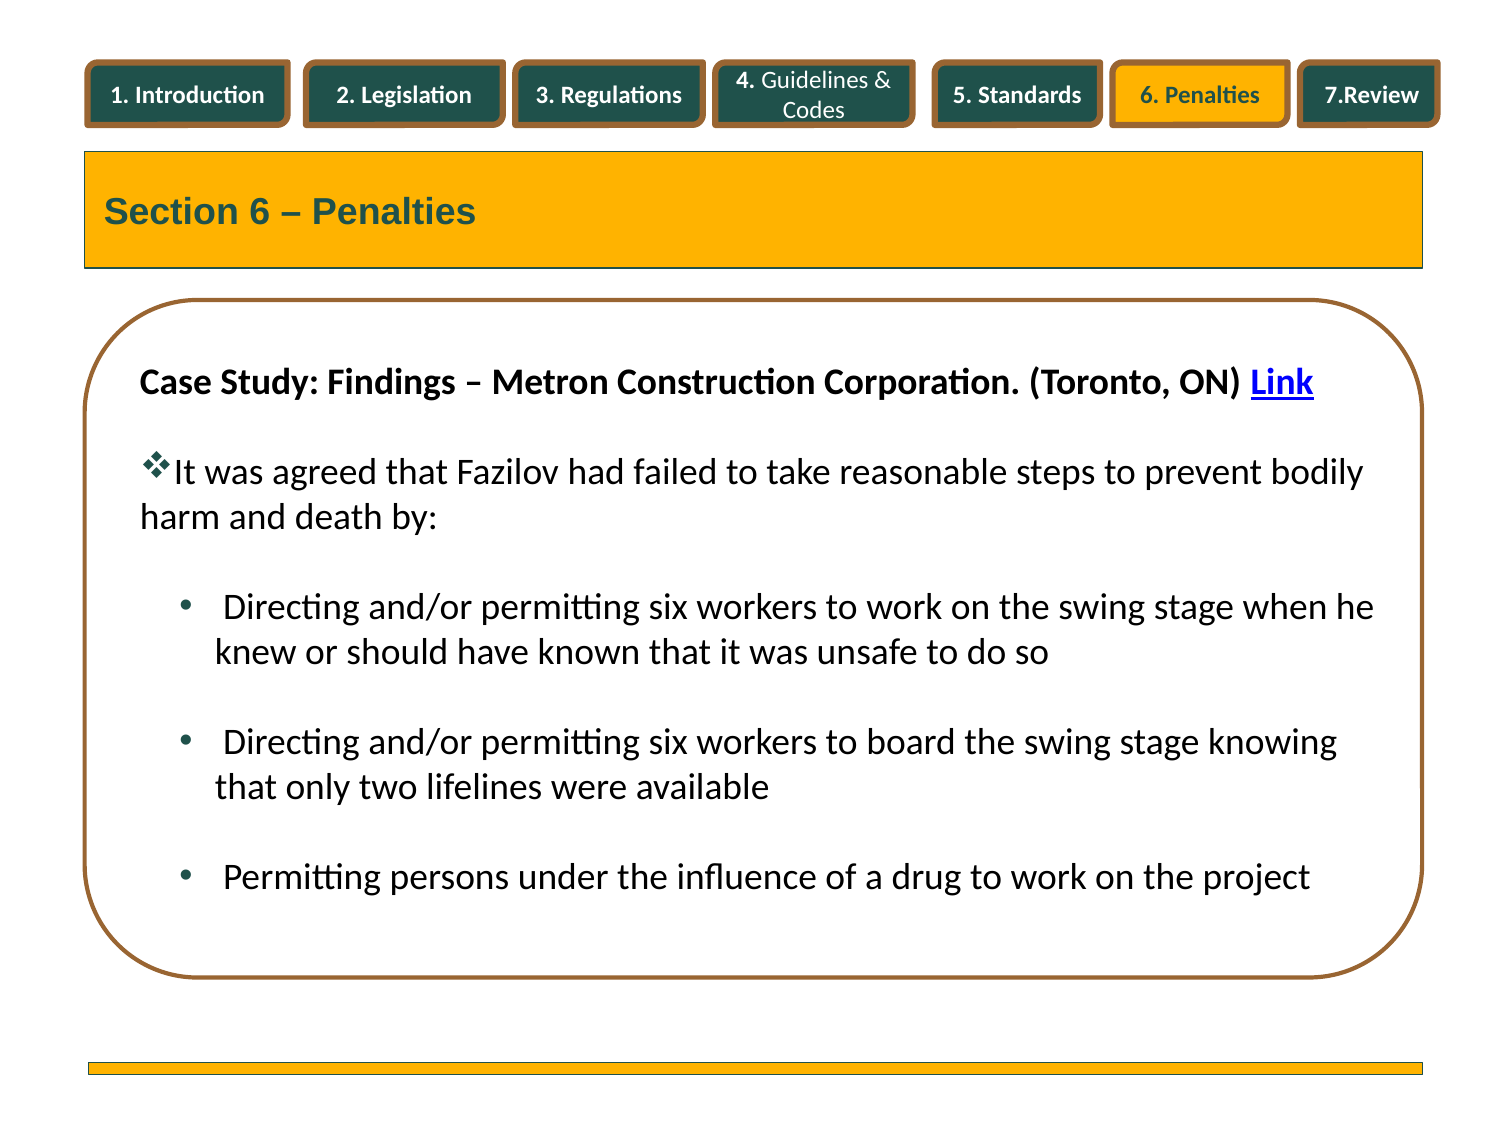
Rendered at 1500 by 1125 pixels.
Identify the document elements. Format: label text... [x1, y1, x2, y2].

text_box Case Study: Findings – Metron Construction Corporation. (Toronto, ON) Link It was agreed that Fazilov had failed to take reasonable steps to prevent bodily harm and death by: Directing and/or permitting six workers to work on the swing stage when he knew or should have known that it was unsafe to do so Directing and/or permitting six workers to board the swing stage knowing that only two lifelines were available Permitting persons under the influence of a drug to work on the project [124, 349, 1400, 995]
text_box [84, 62, 1438, 269]
text_box [82, 297, 1425, 954]
text_box [87, 1060, 1424, 1077]
